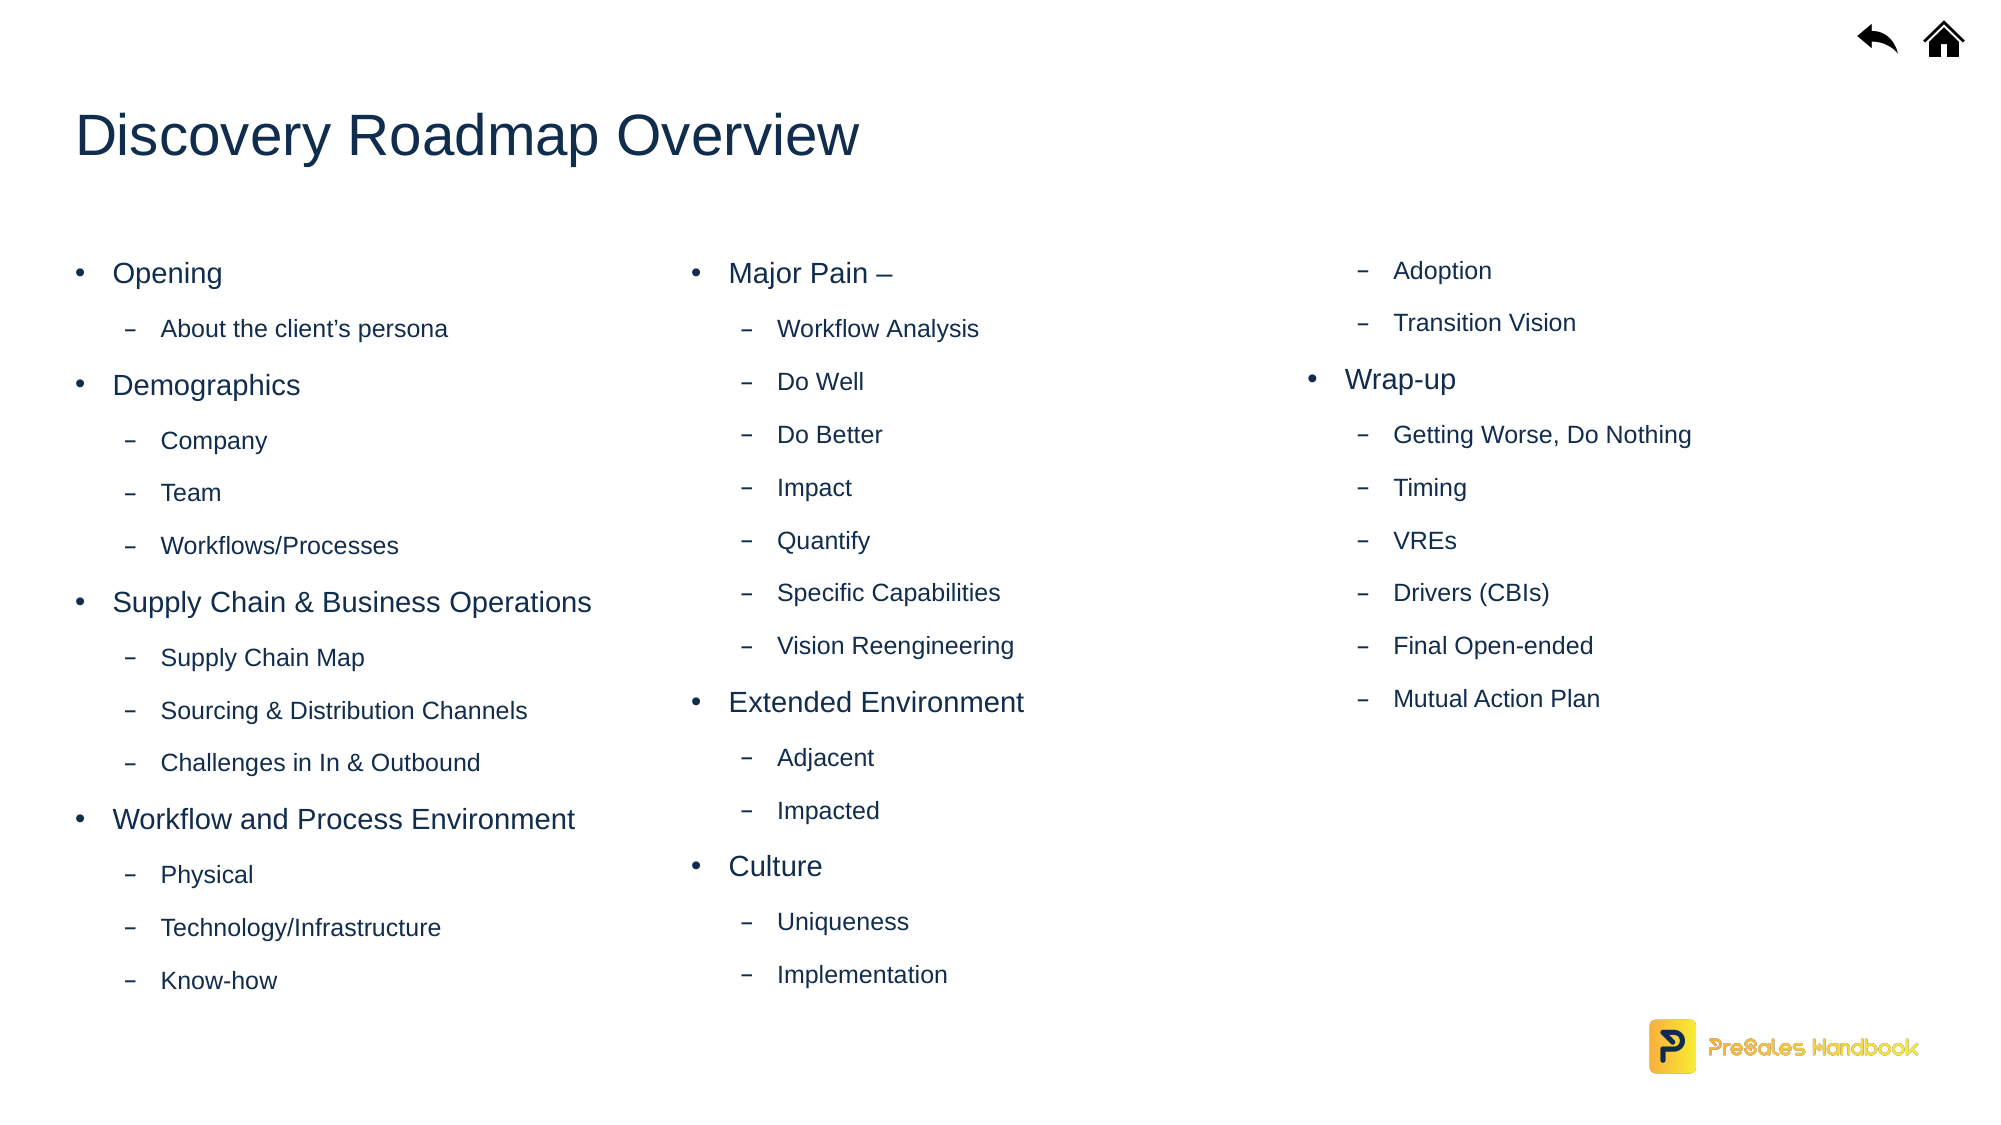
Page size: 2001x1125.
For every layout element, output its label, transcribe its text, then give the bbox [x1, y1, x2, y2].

text_box [1075, 284, 2000, 1048]
list Opening About the client’s persona Demographics Company Team Workflows/Processes Supply Chain & Business Operations Supply Chain Map Sourcing & Distribution Channels Challenges in In & Outbound Workflow and Process Environment Physical Technology/Infrastructure Know-how Major Pain – Workflow Analysis Do Well Do Better Impact Quantify Specific Capabilities Vision Reengineering Extended Environment Adjacent Impacted Culture Uniqueness Implementation Adoption Transition Vision Wrap-up Getting Worse, Do Nothing Timing VREs Drivers (CBIs) Final Open-ended Mutual Action Plan [75, 249, 1924, 1014]
title Discovery Roadmap Overview [75, 22, 1925, 250]
picture [1853, 14, 1902, 63]
picture [1920, 14, 1968, 63]
picture [1643, 1048, 1925, 1080]
